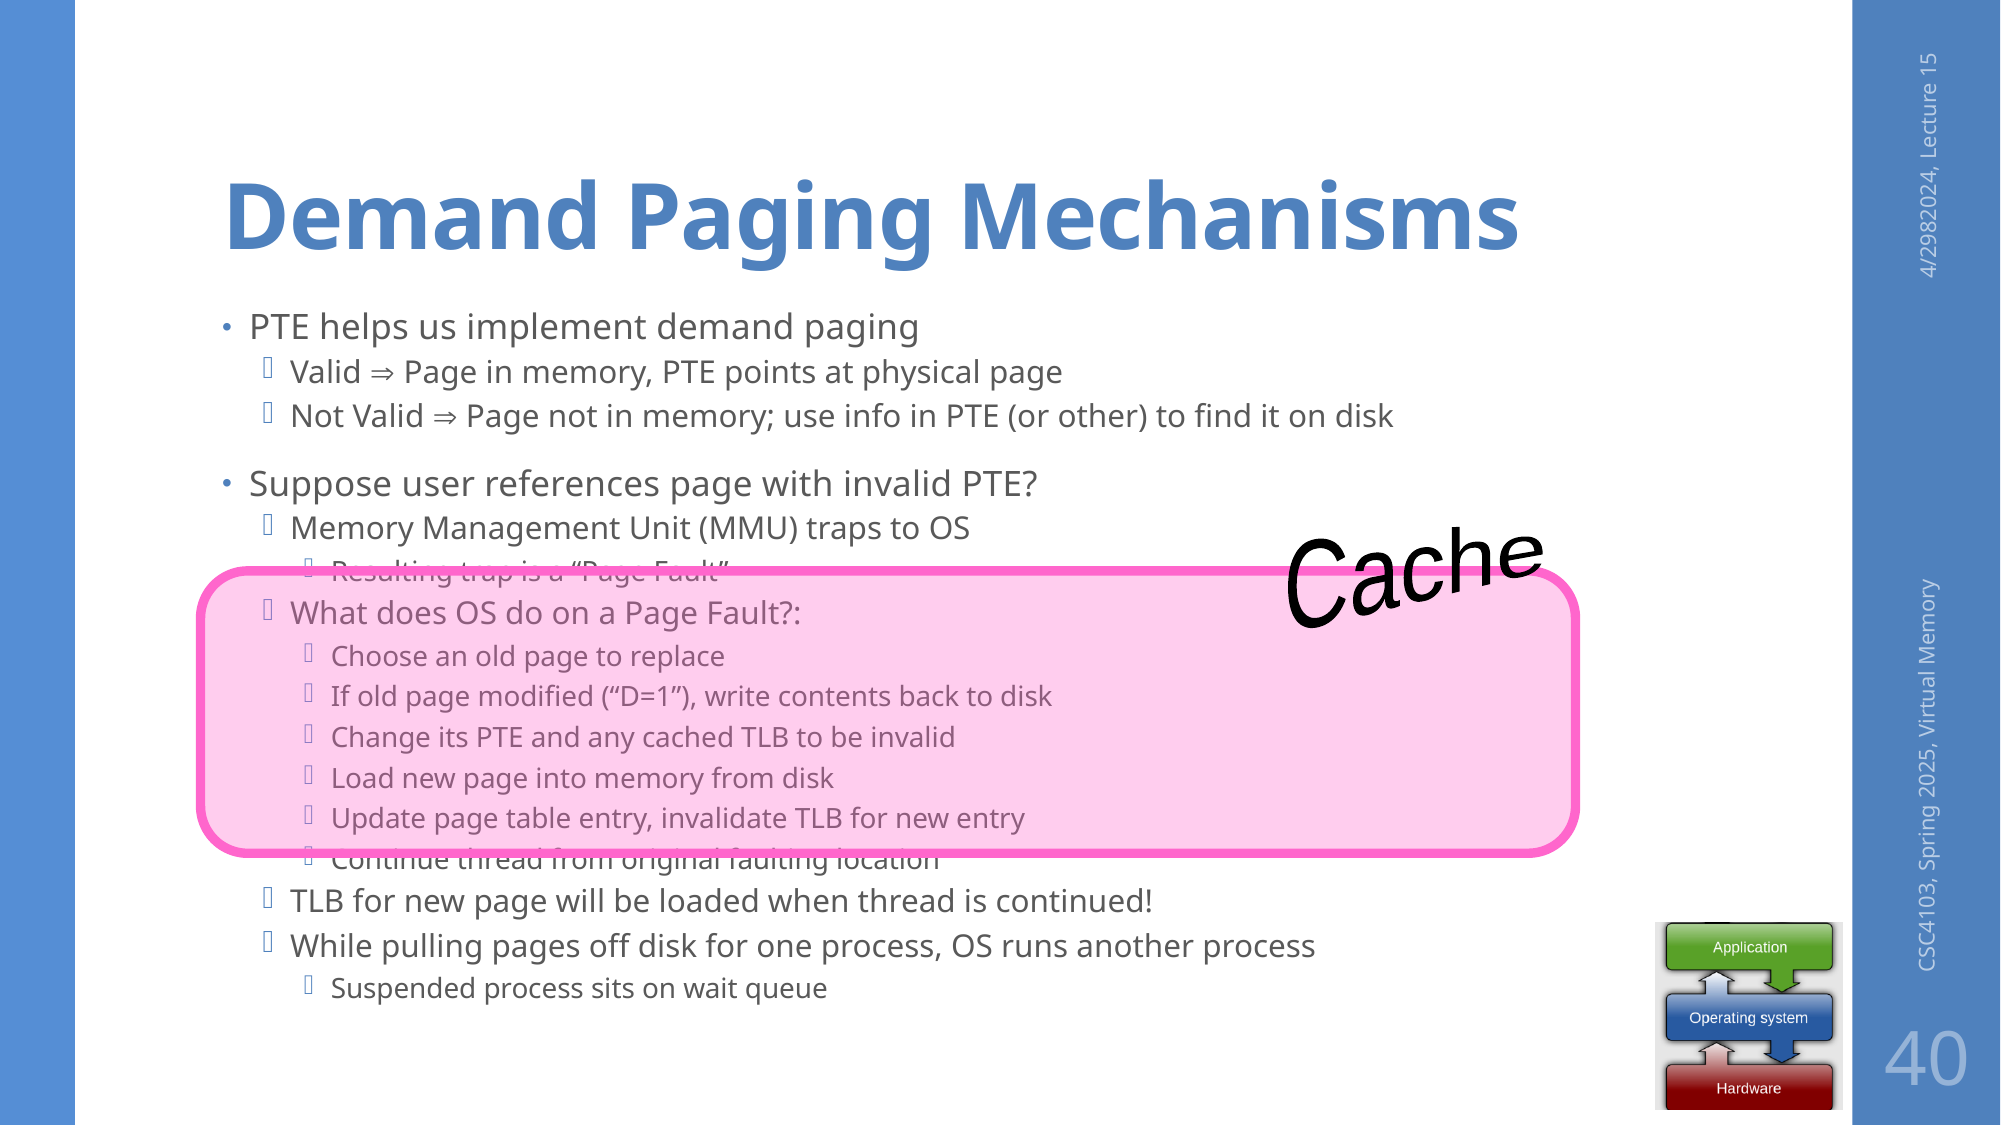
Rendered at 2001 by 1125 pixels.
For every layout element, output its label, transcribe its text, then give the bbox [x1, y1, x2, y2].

title Demand Paging Mechanisms [206, 48, 1797, 278]
picture [1655, 922, 1843, 1110]
footer CSC4103, Spring 2025, Virtual Memory [1897, 400, 1958, 988]
slide_number 4/2982024, Lecture 15 [1897, 37, 1958, 351]
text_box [200, 521, 1576, 854]
list PTE helps us implement demand paging Valid  Page in memory, PTE points at physical page Not Valid  Page not in memory; use info in PTE (or other) to find it on disk Suppose user references page with invalid PTE? Memory Management Unit (MMU) traps to OS Resulting trap is a “Page Fault” What does OS do on a Page Fault?: Choose an old page to replace If old page modified (“D=1”), write contents back to disk Change its PTE and any cached TLB to be invalid Load new page into memory from disk Update page table entry, invalidate TLB for new entry Continue thread from original faulting location TLB for new page will be loaded when thread is continued! While pulling pages off disk for one process, OS runs another process Suspended process sits on wait queue [206, 299, 1617, 1014]
slide_number 40 [1852, 1012, 2000, 1110]
